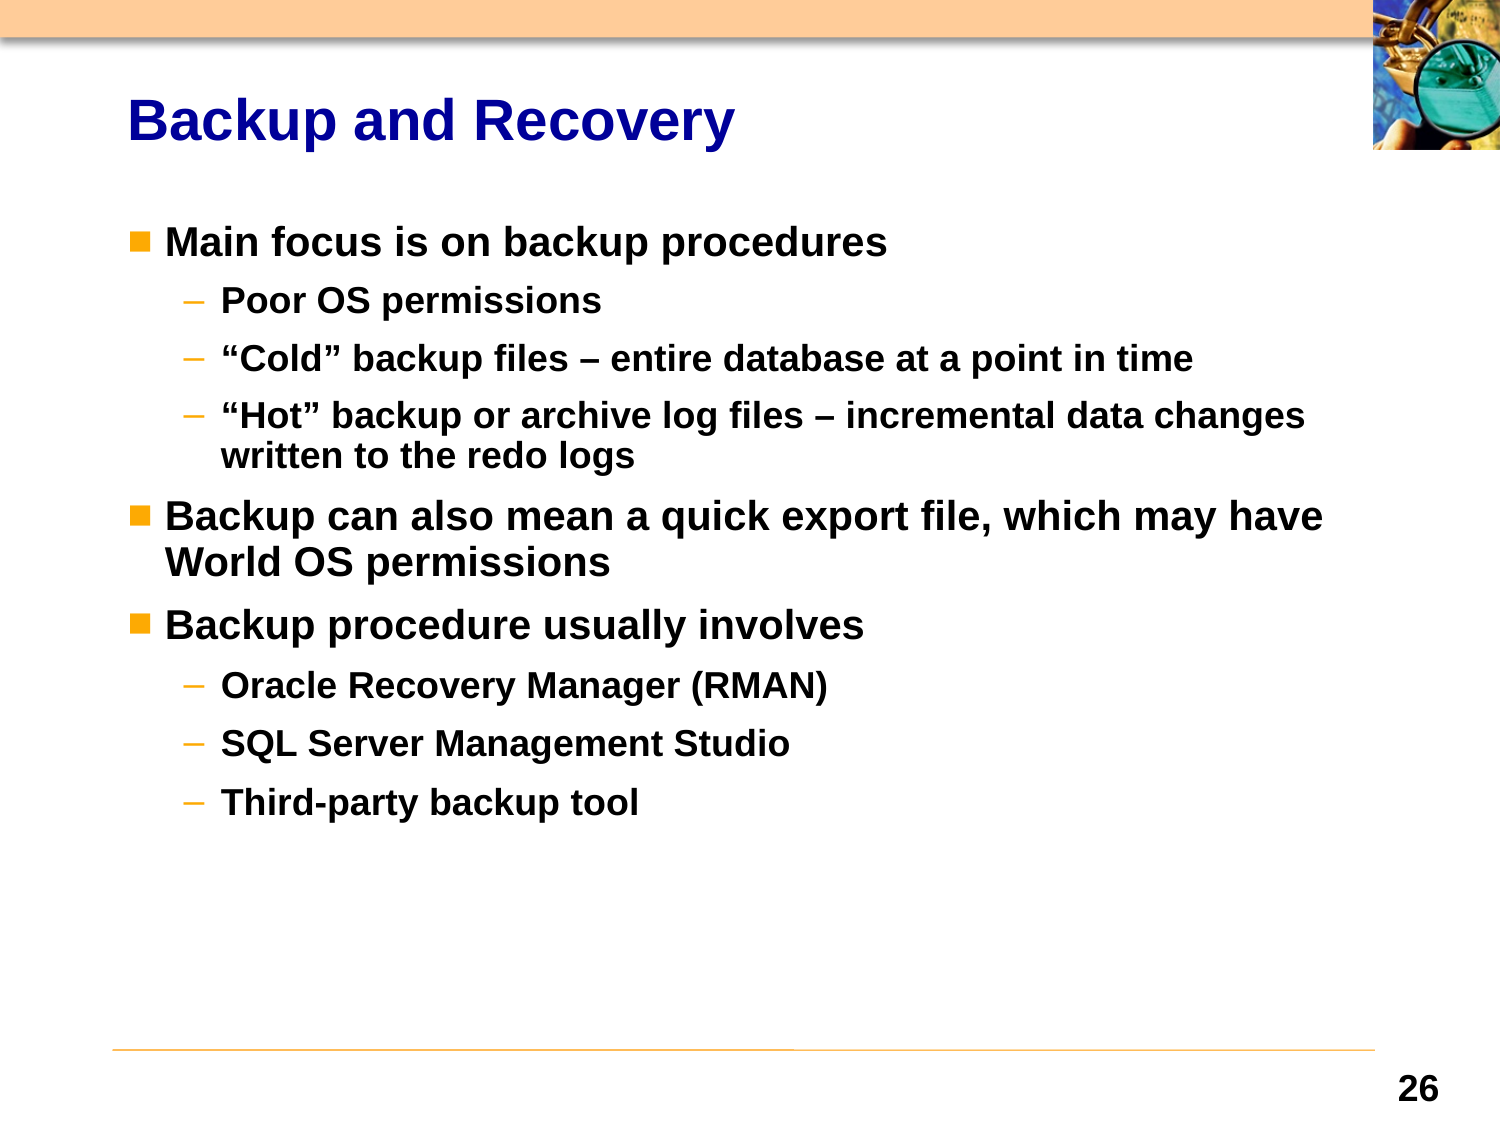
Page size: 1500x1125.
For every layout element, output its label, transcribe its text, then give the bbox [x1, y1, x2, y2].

list Main focus is on backup procedures Poor OS permissions “Cold” backup files – entire database at a point in time “Hot” backup or archive log files – incremental data changes written to the redo logs Backup can also mean a quick export file, which may have World OS permissions Backup procedure usually involves Oracle Recovery Manager (RMAN) SQL Server Management Studio Third-party backup tool [112, 212, 1376, 1015]
title Backup and Recovery [112, 45, 1375, 200]
picture [1373, 0, 1500, 150]
